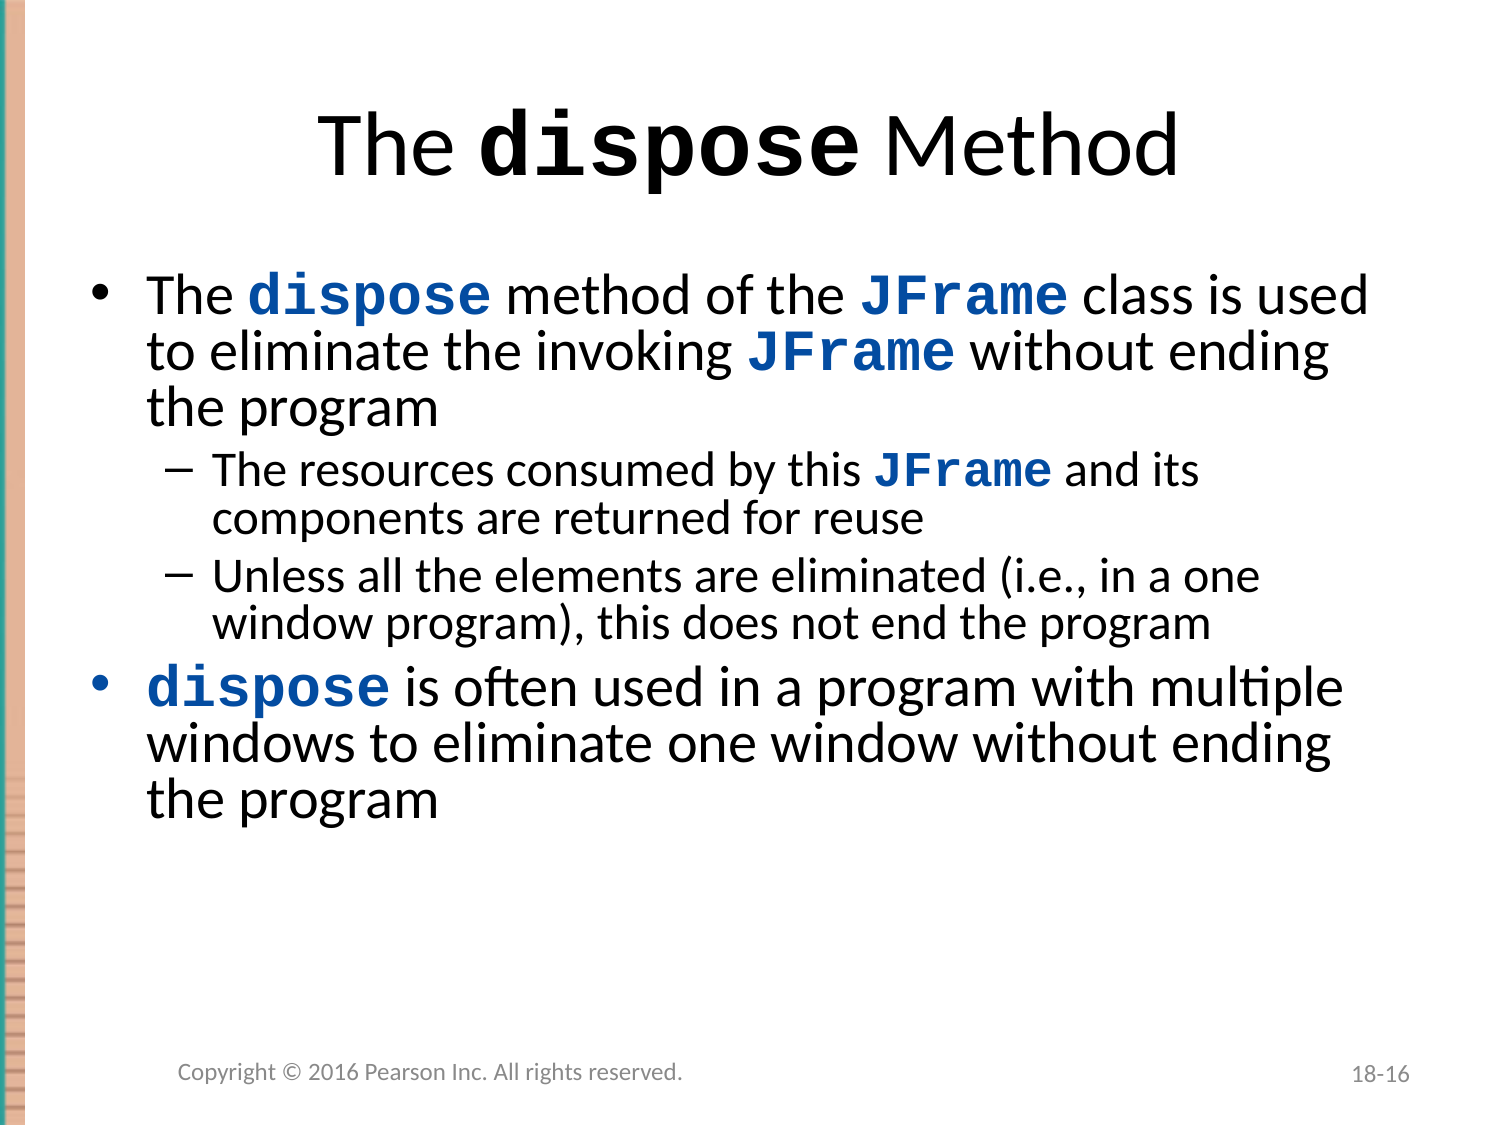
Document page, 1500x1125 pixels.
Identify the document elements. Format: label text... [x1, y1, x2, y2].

picture [0, 0, 25, 1125]
list The dispose method of the JFrame class is used to eliminate the invoking JFrame without ending the program The resources consumed by this JFrame and its components are returned for reuse Unless all the elements are eliminated (i.e., in a one window program), this does not end the program dispose is often used in a program with multiple windows to eliminate one window without ending the program [75, 262, 1425, 1005]
footer Copyright © 2016 Pearson Inc. All rights reserved. [75, 1040, 788, 1100]
slide_number 18-16 [1074, 1042, 1425, 1103]
title The dispose Method [75, 45, 1425, 233]
